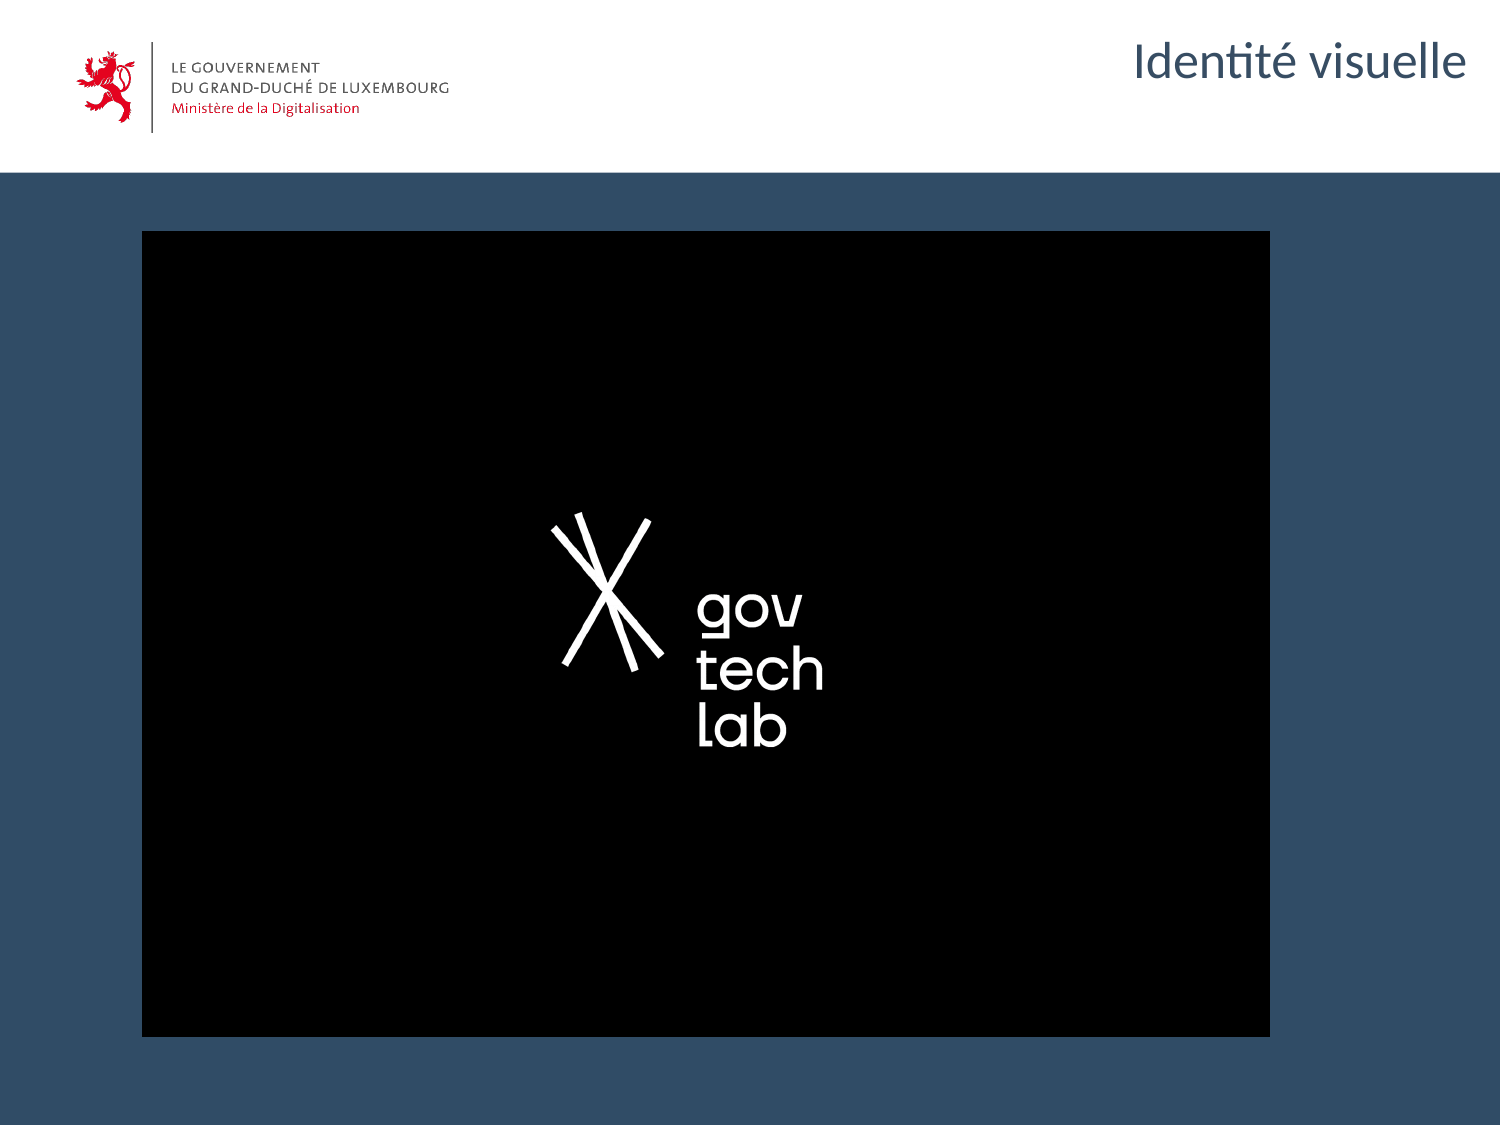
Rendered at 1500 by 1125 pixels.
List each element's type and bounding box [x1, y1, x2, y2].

picture [141, 231, 1270, 1037]
picture [70, 42, 460, 133]
